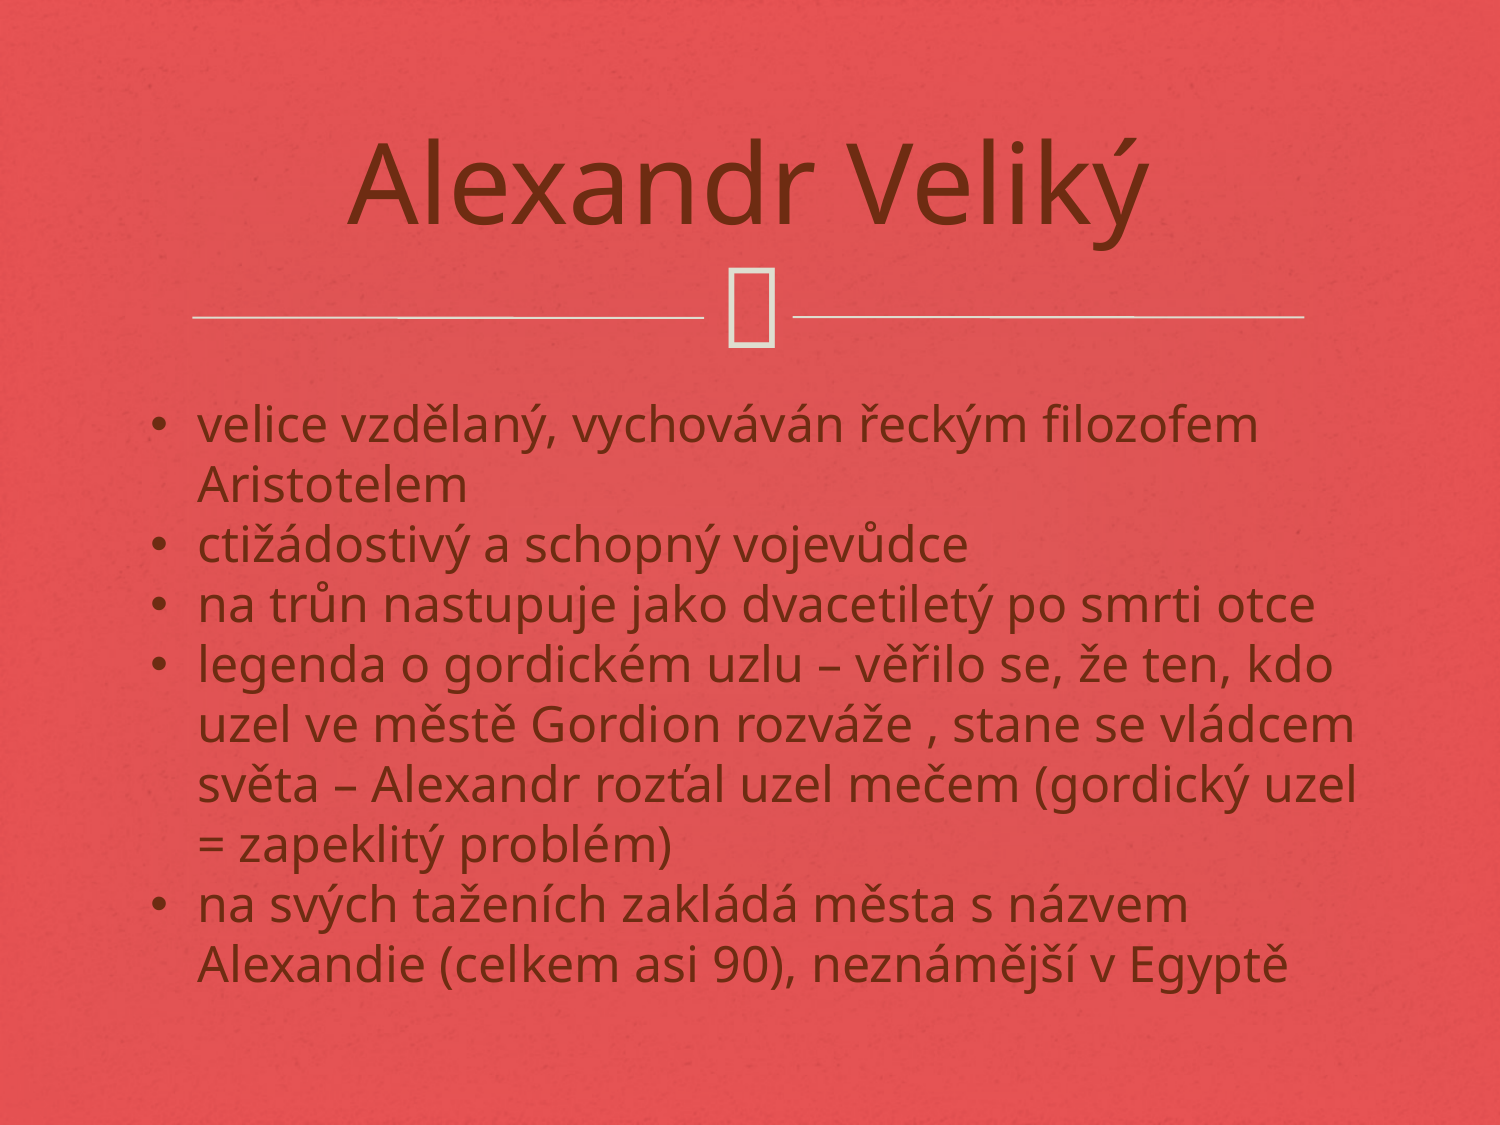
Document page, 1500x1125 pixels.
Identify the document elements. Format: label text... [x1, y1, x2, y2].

title Alexandr Veliký [112, 93, 1386, 267]
list [114, 368, 1386, 1005]
text_box velice vzdělaný, vychováván řeckým filozofem Aristotelem ctižádostivý a schopný vojevůdce na trůn nastupuje jako dvacetiletý po smrti otce legenda o gordickém uzlu – věřilo se, že ten, kdo uzel ve městě Gordion rozváže , stane se vládcem světa – Alexandr rozťal uzel mečem (gordický uzel = zapeklitý problém) na svých taženích zakládá města s názvem Alexandie (celkem asi 90), neznámější v Egyptě [135, 385, 1376, 1000]
